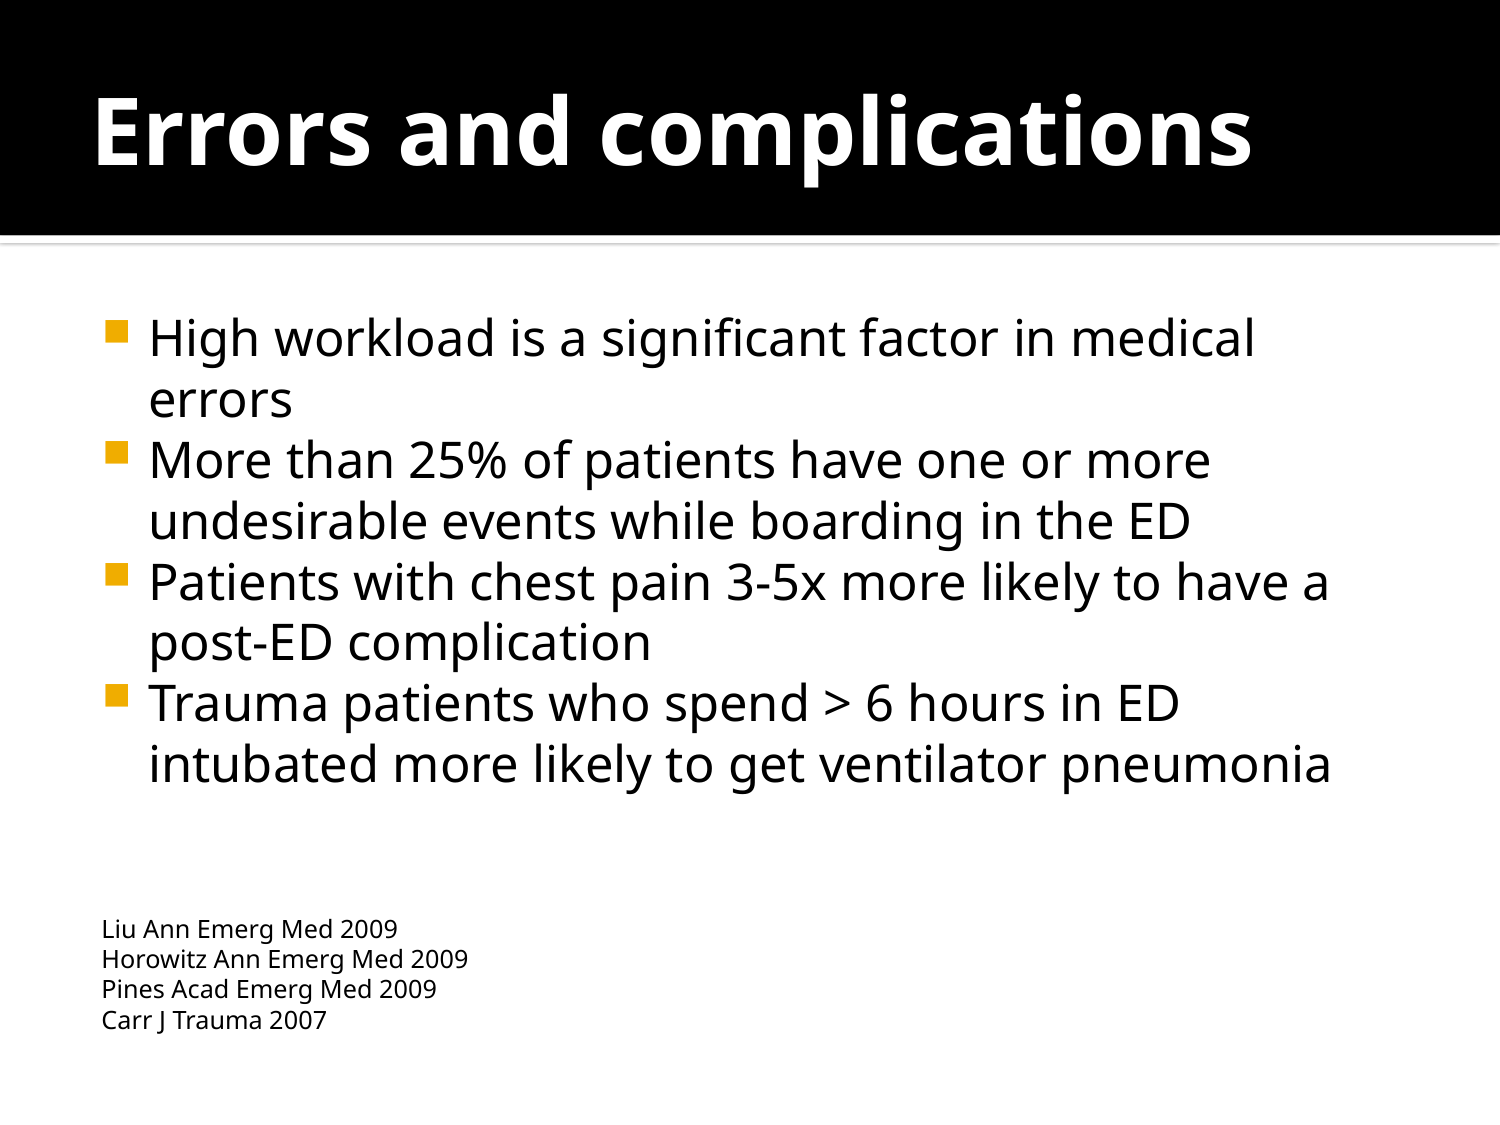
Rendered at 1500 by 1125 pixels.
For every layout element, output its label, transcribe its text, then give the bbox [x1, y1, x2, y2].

list High workload is a significant factor in medical errors More than 25% of patients have one or more undesirable events while boarding in the ED Patients with chest pain 3-5x more likely to have a post-ED complication Trauma patients who spend > 6 hours in ED intubated more likely to get ventilator pneumonia Liu Ann Emerg Med 2009 Horowitz Ann Emerg Med 2009 Pines Acad Emerg Med 2009 Carr J Trauma 2007 [75, 291, 1425, 1050]
title Errors and complications [75, 25, 1425, 231]
